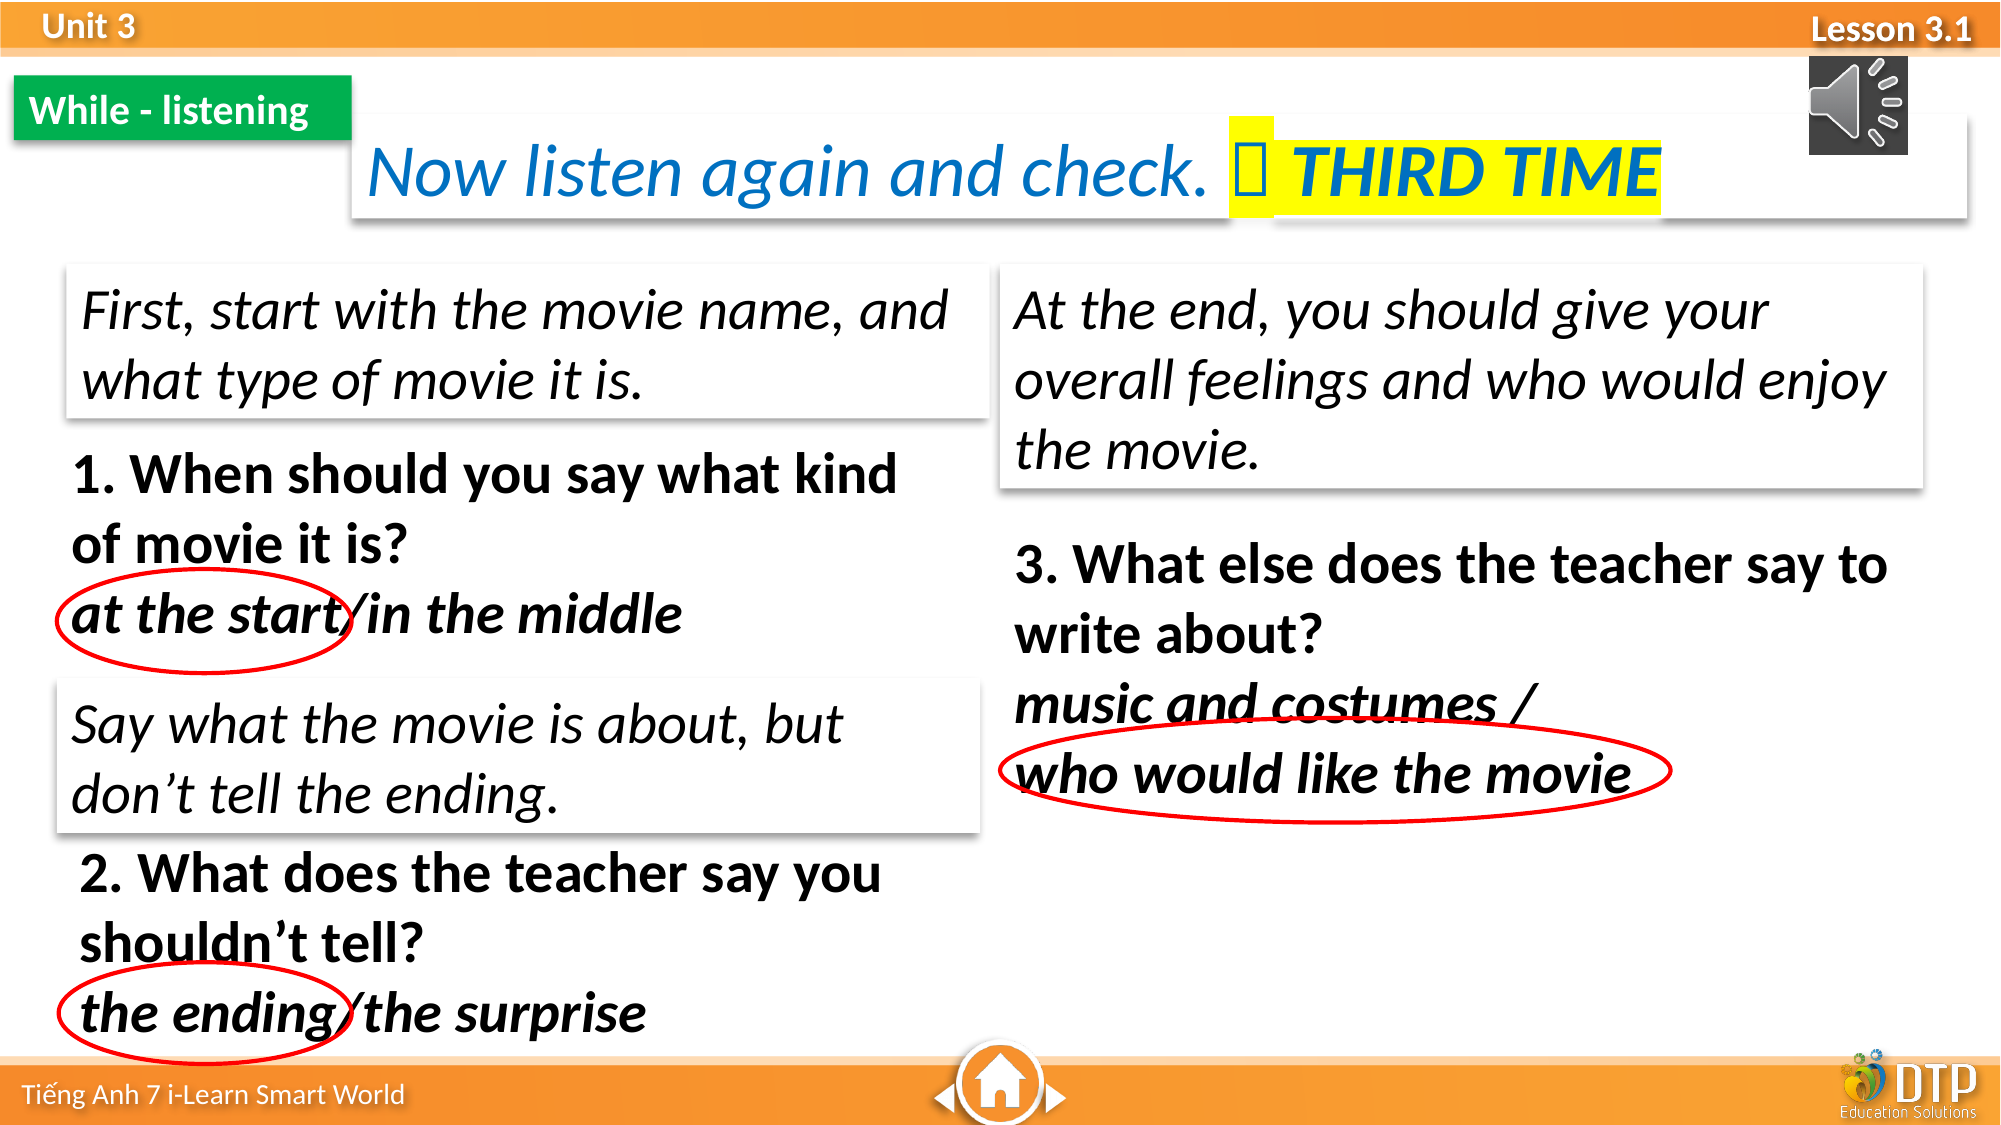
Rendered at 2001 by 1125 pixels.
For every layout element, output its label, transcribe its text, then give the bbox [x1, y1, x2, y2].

text_box Now listen again and check.  THIRD TIME [351, 113, 1968, 219]
text_box 1. When should you say what kind of movie it is? at the start/in the middle [56, 428, 968, 678]
text_box [56, 960, 354, 1067]
text_box [997, 715, 1673, 825]
text_box [500, 486, 1500, 592]
picture [0, 2, 2001, 1125]
text_box 2. What does the teacher say you shouldn’t tell? the ending/the surprise [64, 843, 982, 1122]
text_box While - listening [13, 75, 352, 141]
text_box 3. What else does the teacher say to write about? music and costumes / who would like the movie [999, 517, 1950, 813]
text_box At the end, you should give your overall feelings and who would enjoy the movie. [999, 263, 1924, 489]
text_box [54, 566, 354, 676]
text_box First, start with the movie name, and what type of movie it is. [66, 263, 990, 419]
text_box Say what the movie is about, but don’t tell the ending. [56, 678, 981, 833]
